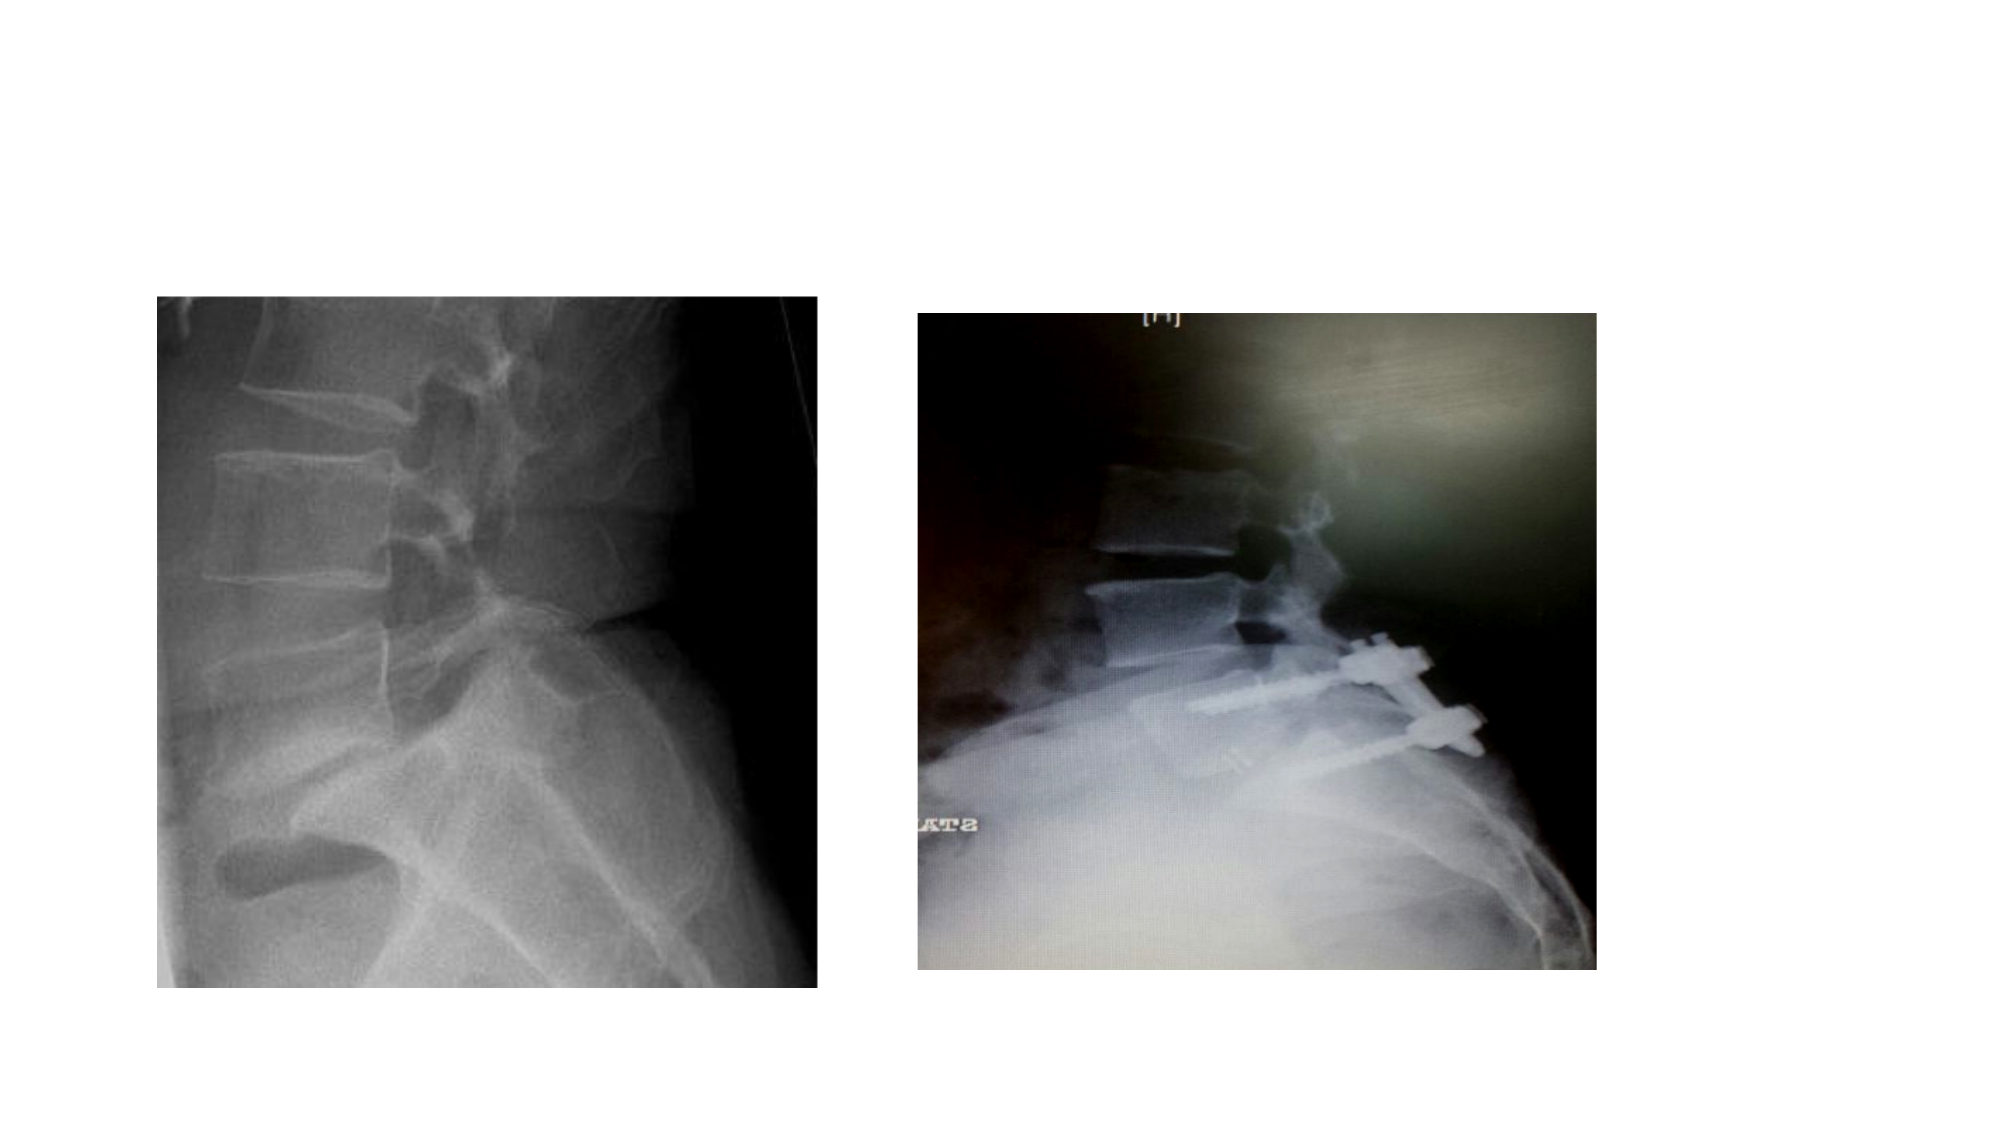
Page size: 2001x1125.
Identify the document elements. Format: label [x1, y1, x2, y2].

list [157, 295, 820, 988]
picture [917, 313, 1597, 970]
